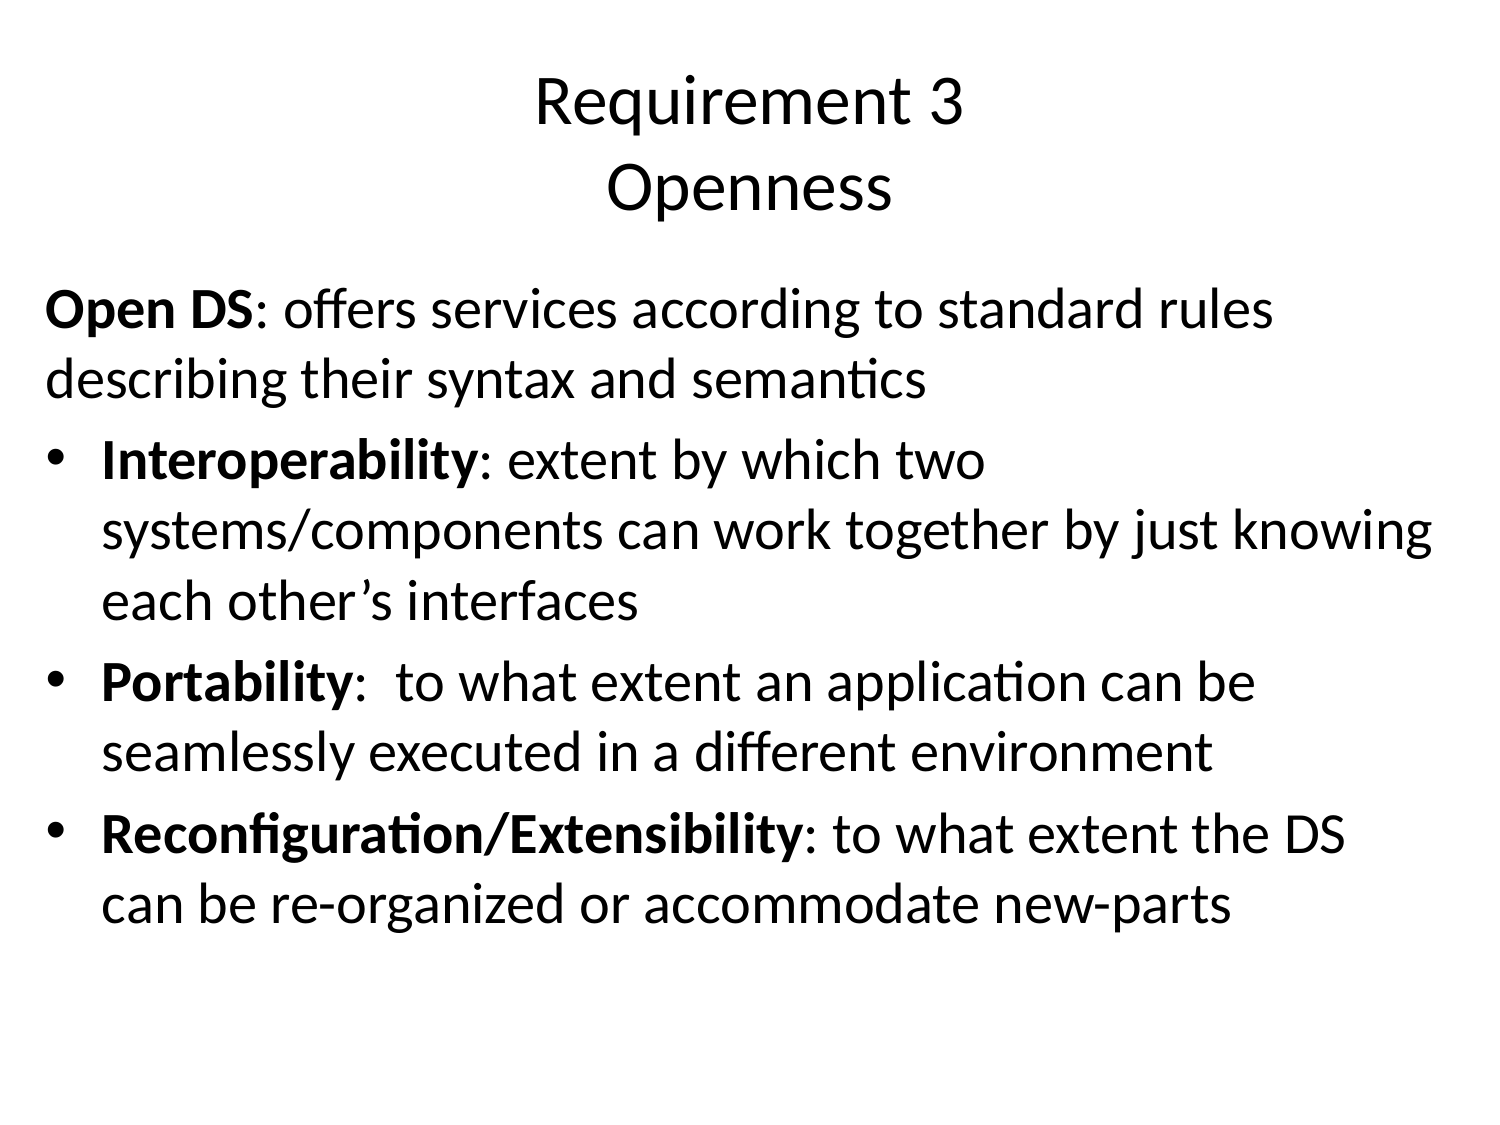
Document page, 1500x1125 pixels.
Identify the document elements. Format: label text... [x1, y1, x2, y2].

list Open DS: offers services according to standard rules describing their syntax and semantics Interoperability: extent by which two systems/components can work together by just knowing each other’s interfaces Portability: to what extent an application can be seamlessly executed in a different environment Reconfiguration/Extensibility: to what extent the DS can be re-organized or accommodate new-parts [30, 262, 1456, 1125]
title Requirement 3 Openness [75, 45, 1425, 233]
